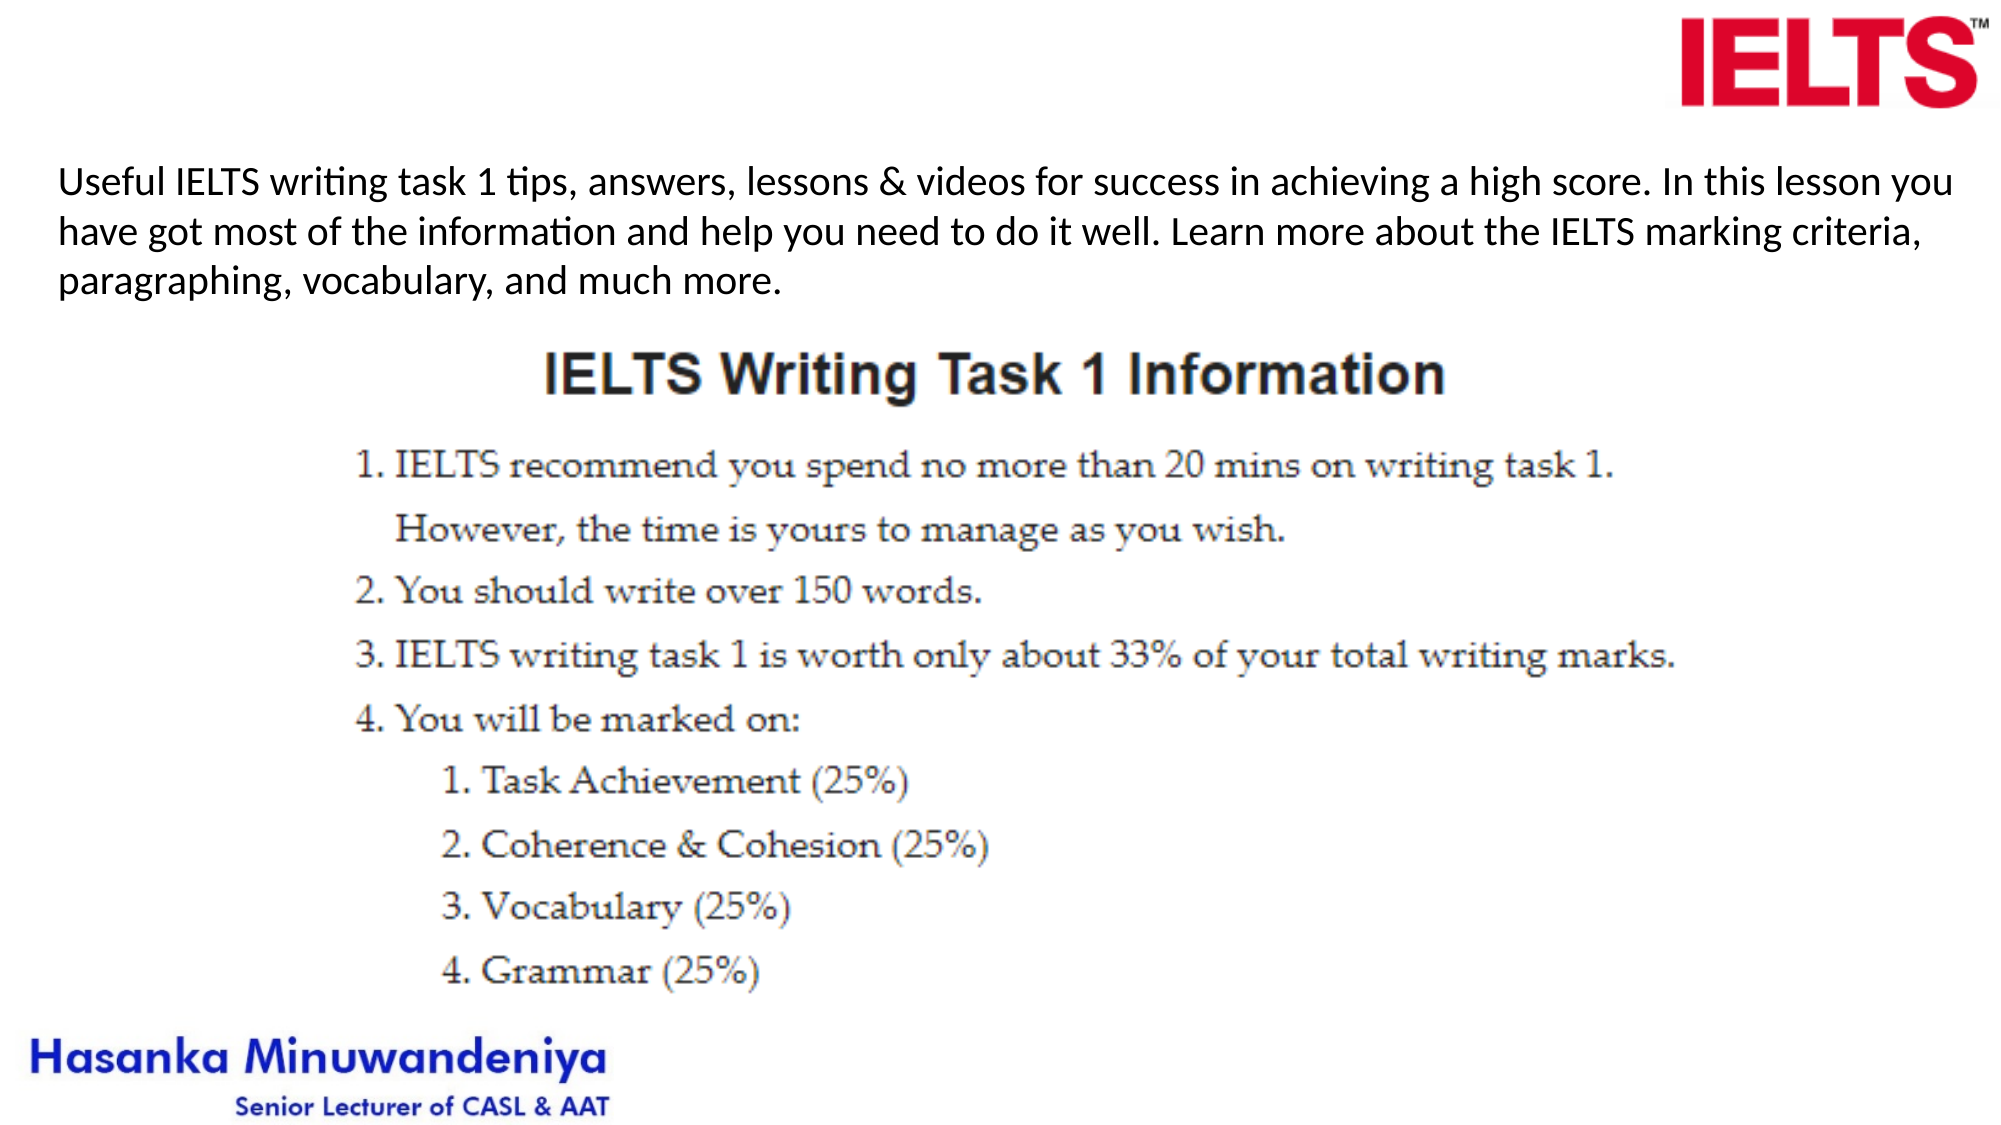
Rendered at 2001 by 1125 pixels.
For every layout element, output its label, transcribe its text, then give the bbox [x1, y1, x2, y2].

text_box Useful IELTS writing task 1 tips, answers, lessons & videos for success in achieving a high score. In this lesson you have got most of the information and help you need to do it well. Learn more about the IELTS marking criteria, paragraphing, vocabulary, and much more. [43, 145, 1980, 1031]
picture [528, 331, 1472, 427]
picture [0, 431, 1694, 1125]
picture [1665, 0, 2000, 118]
